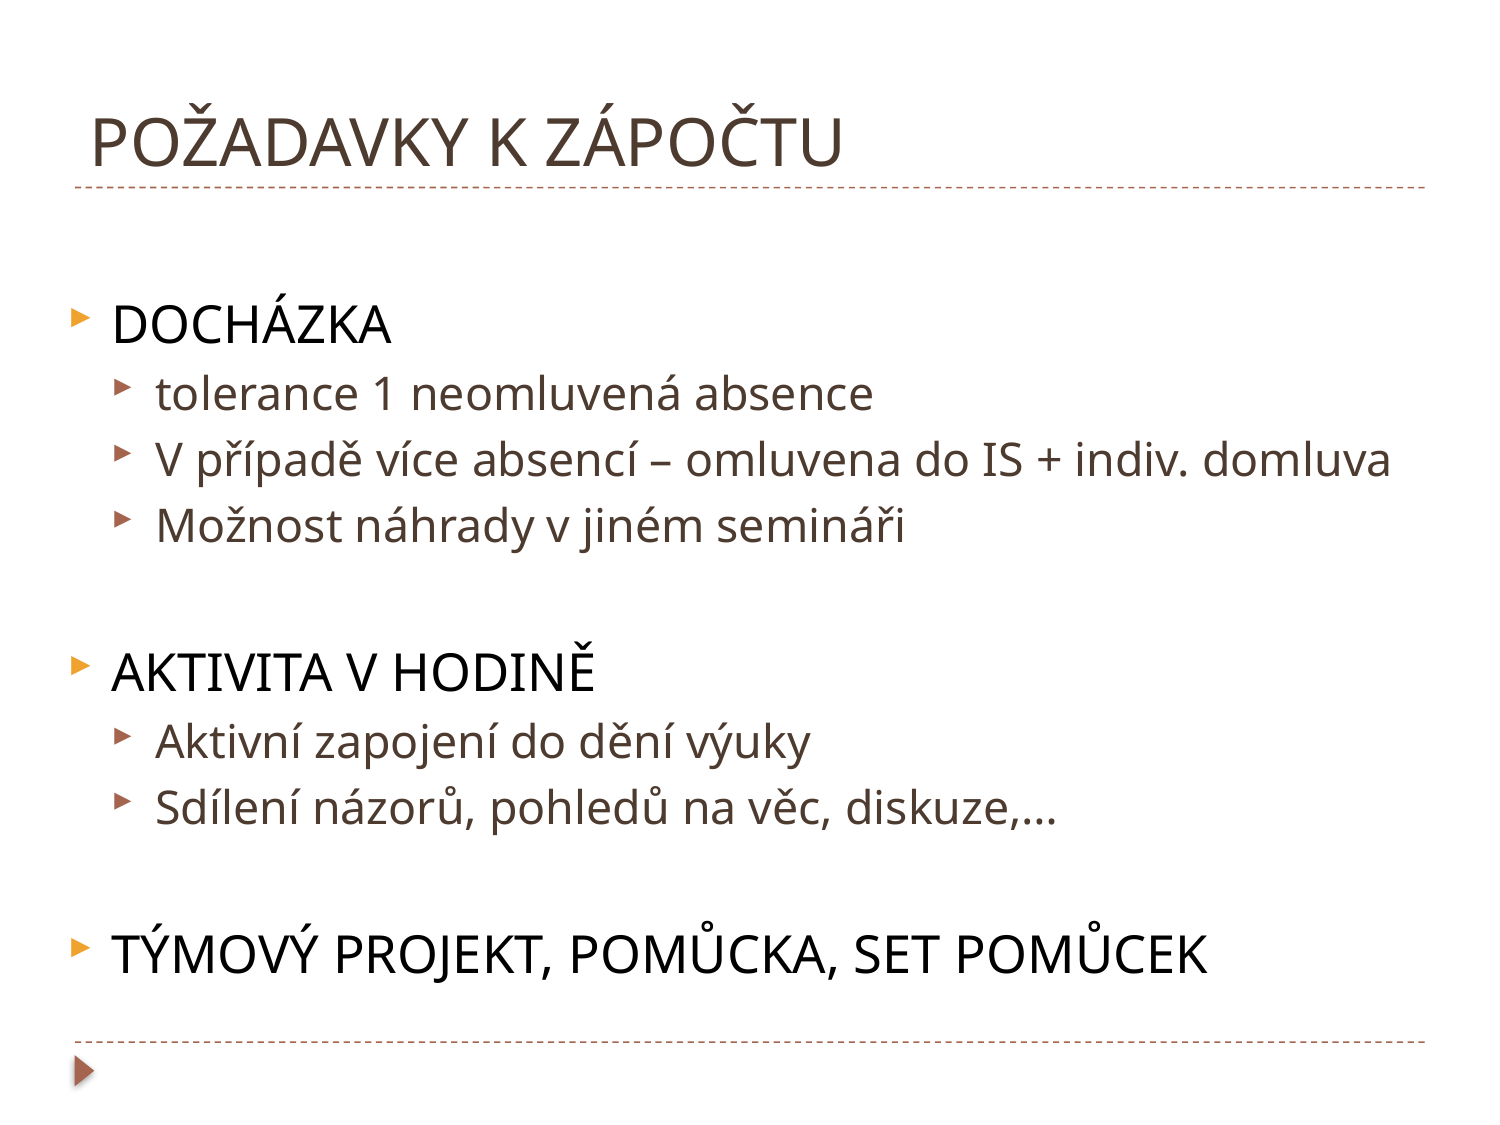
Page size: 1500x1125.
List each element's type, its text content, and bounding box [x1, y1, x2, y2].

list DOCHÁZKA tolerance 1 neomluvená absence V případě více absencí – omluvena do IS + indiv. domluva Možnost náhrady v jiném semináři AKTIVITA V HODINĚ Aktivní zapojení do dění výuky Sdílení názorů, pohledů na věc, diskuze,… TÝMOVÝ PROJEKT, POMŮCKA, SET POMŮCEK [53, 208, 1424, 1010]
title POŽADAVKY K ZÁPOČTU [75, 24, 1425, 188]
